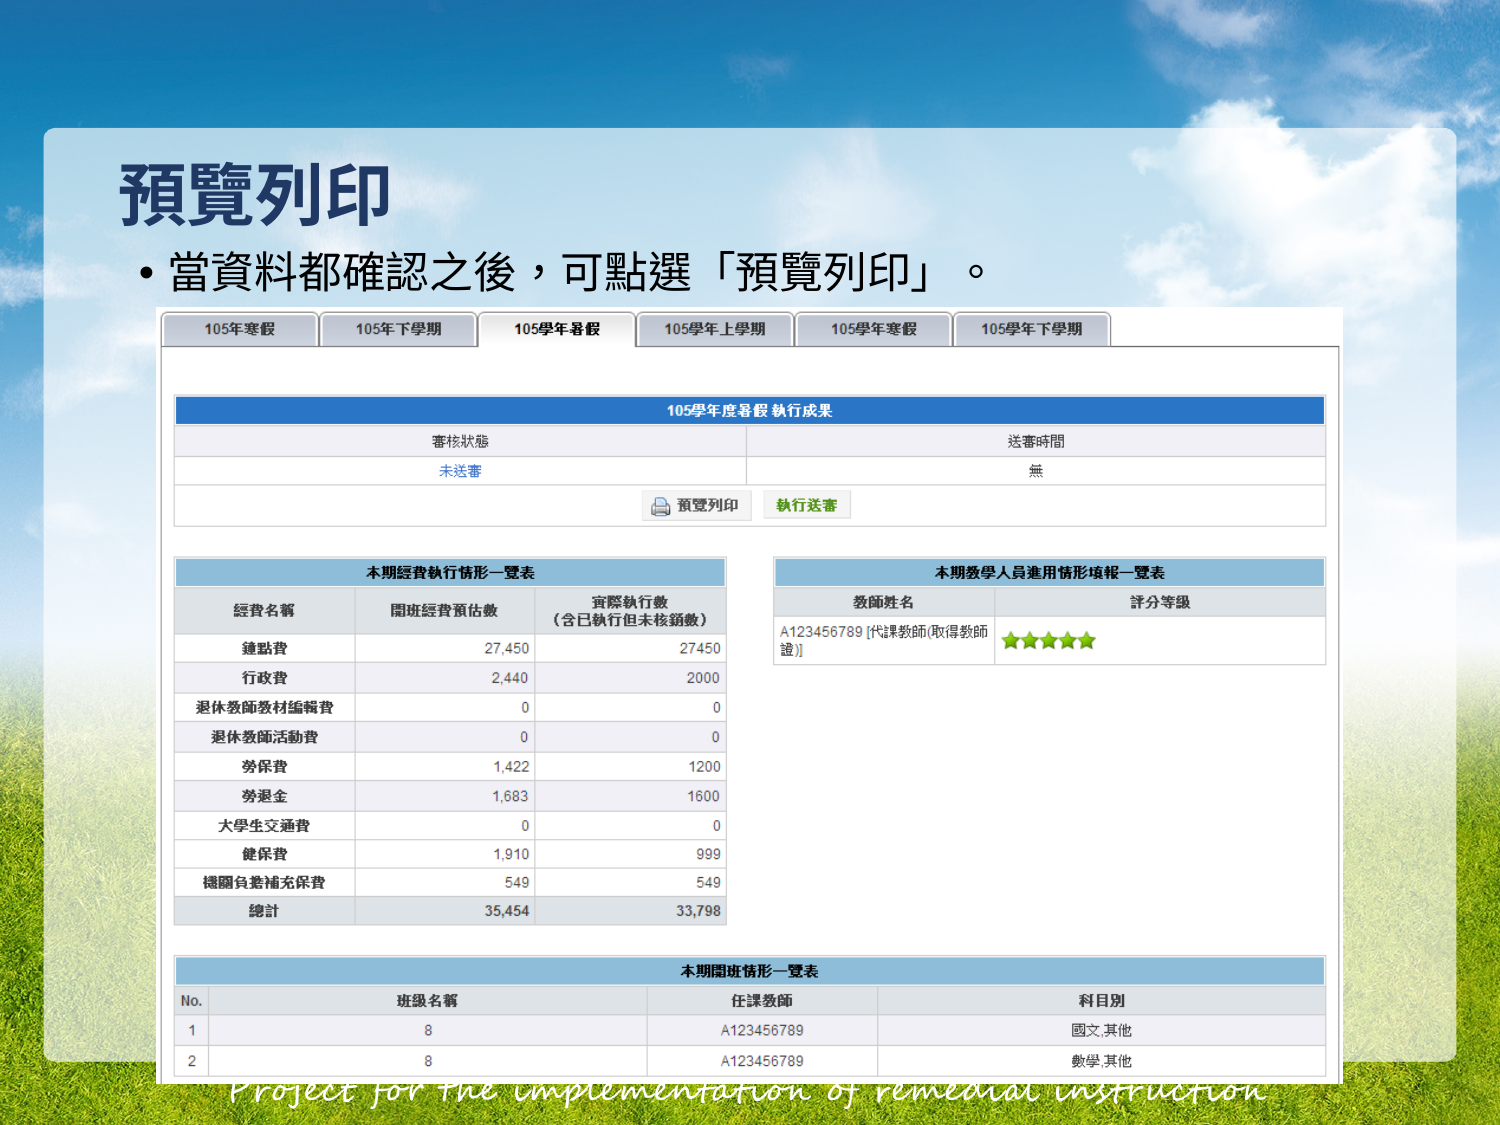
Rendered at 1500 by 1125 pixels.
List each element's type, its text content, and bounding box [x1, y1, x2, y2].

title 預覽列印 [103, 90, 1397, 308]
list 當資料都確認之後，可點選「預覽列印」。 [123, 243, 1474, 986]
picture [0, 0, 1500, 1125]
